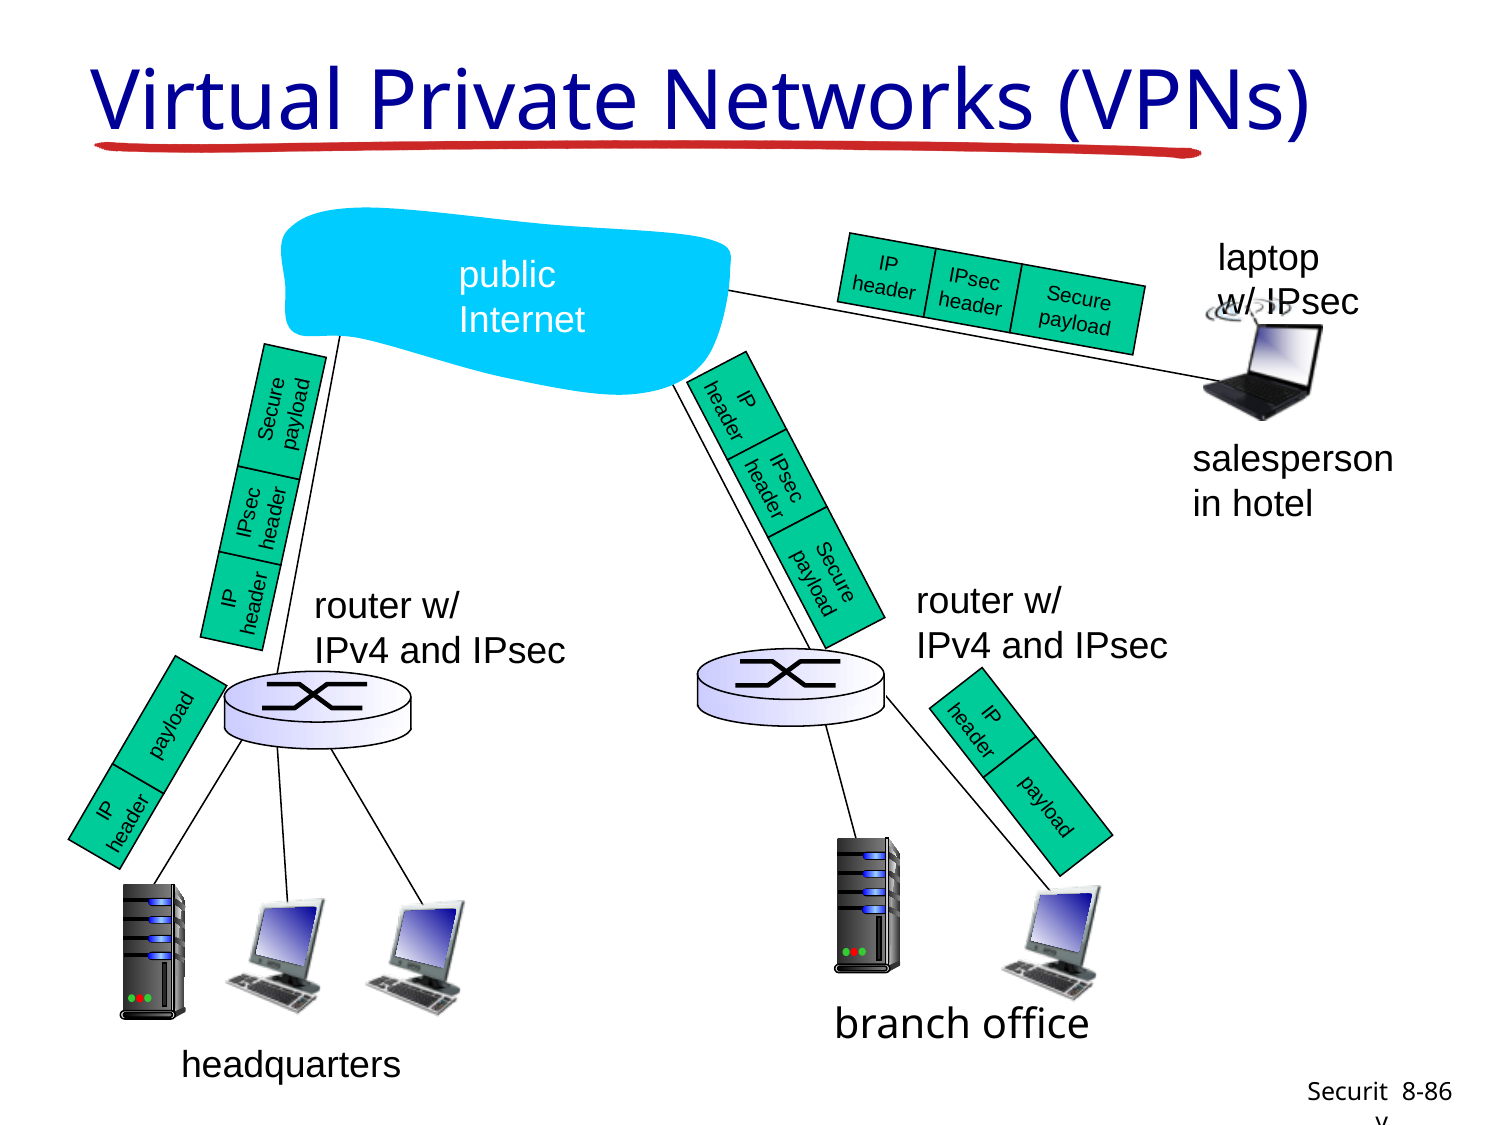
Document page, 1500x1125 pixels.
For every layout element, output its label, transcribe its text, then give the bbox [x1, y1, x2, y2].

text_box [914, 738, 1128, 806]
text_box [41, 732, 255, 793]
text_box salesperson in hotel [1178, 426, 1410, 532]
text_box [281, 207, 731, 395]
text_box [113, 465, 414, 529]
text_box router w/ IPv4 and IPsec [901, 568, 1184, 674]
text_box router w/ IPv4 and IPsec [299, 573, 582, 679]
text_box branch office [819, 989, 1105, 1055]
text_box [834, 838, 901, 973]
text_box laptop w/ IPsec [1203, 225, 1375, 330]
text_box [697, 648, 886, 727]
text_box public Internet [443, 242, 601, 347]
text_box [977, 881, 1104, 1010]
slide_number 8-86 [1387, 1068, 1500, 1113]
picture [89, 134, 1215, 164]
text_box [1203, 296, 1323, 422]
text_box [841, 258, 1142, 330]
footer Security [1284, 1067, 1403, 1110]
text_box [635, 466, 937, 534]
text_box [223, 671, 413, 750]
text_box Virtual Private Networks (VPNs) [75, 38, 1351, 156]
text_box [120, 884, 186, 1020]
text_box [202, 894, 329, 1023]
text_box headquarters [166, 1032, 417, 1093]
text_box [342, 896, 468, 1025]
